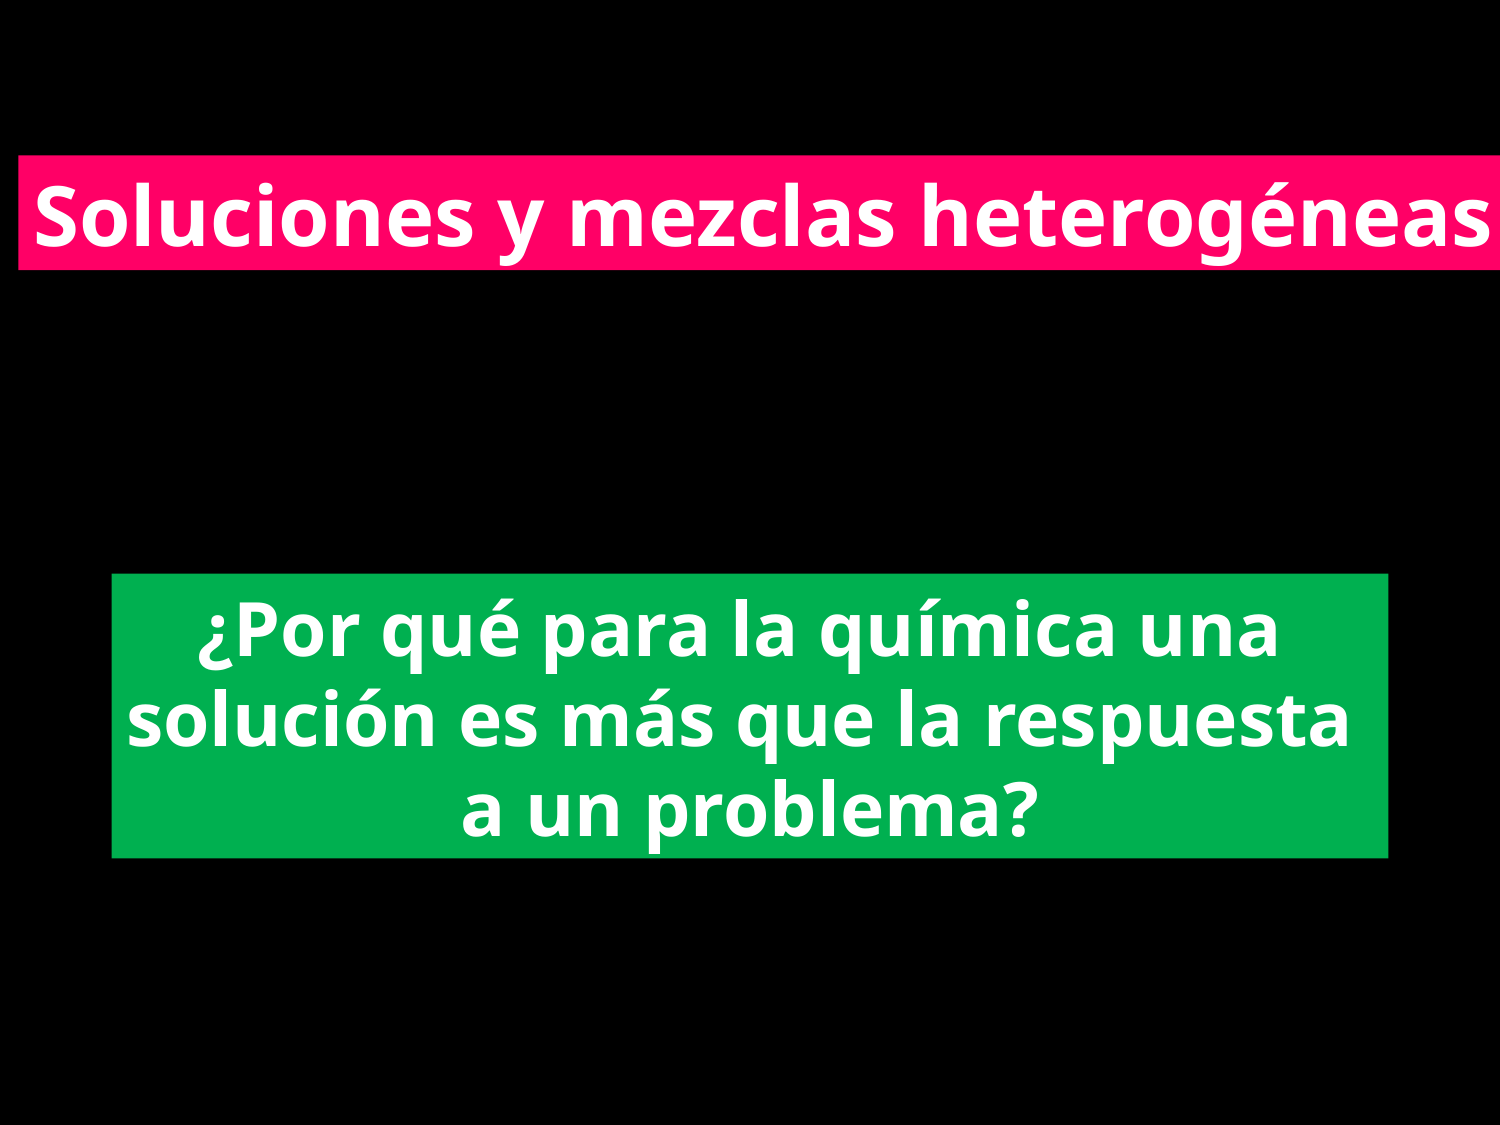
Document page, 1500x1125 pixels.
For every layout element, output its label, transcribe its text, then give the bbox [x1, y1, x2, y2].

text_box Soluciones y mezclas heterogéneas [18, 155, 1500, 271]
text_box ¿Por qué para la química una solución es más que la respuesta a un problema? [111, 573, 1389, 859]
